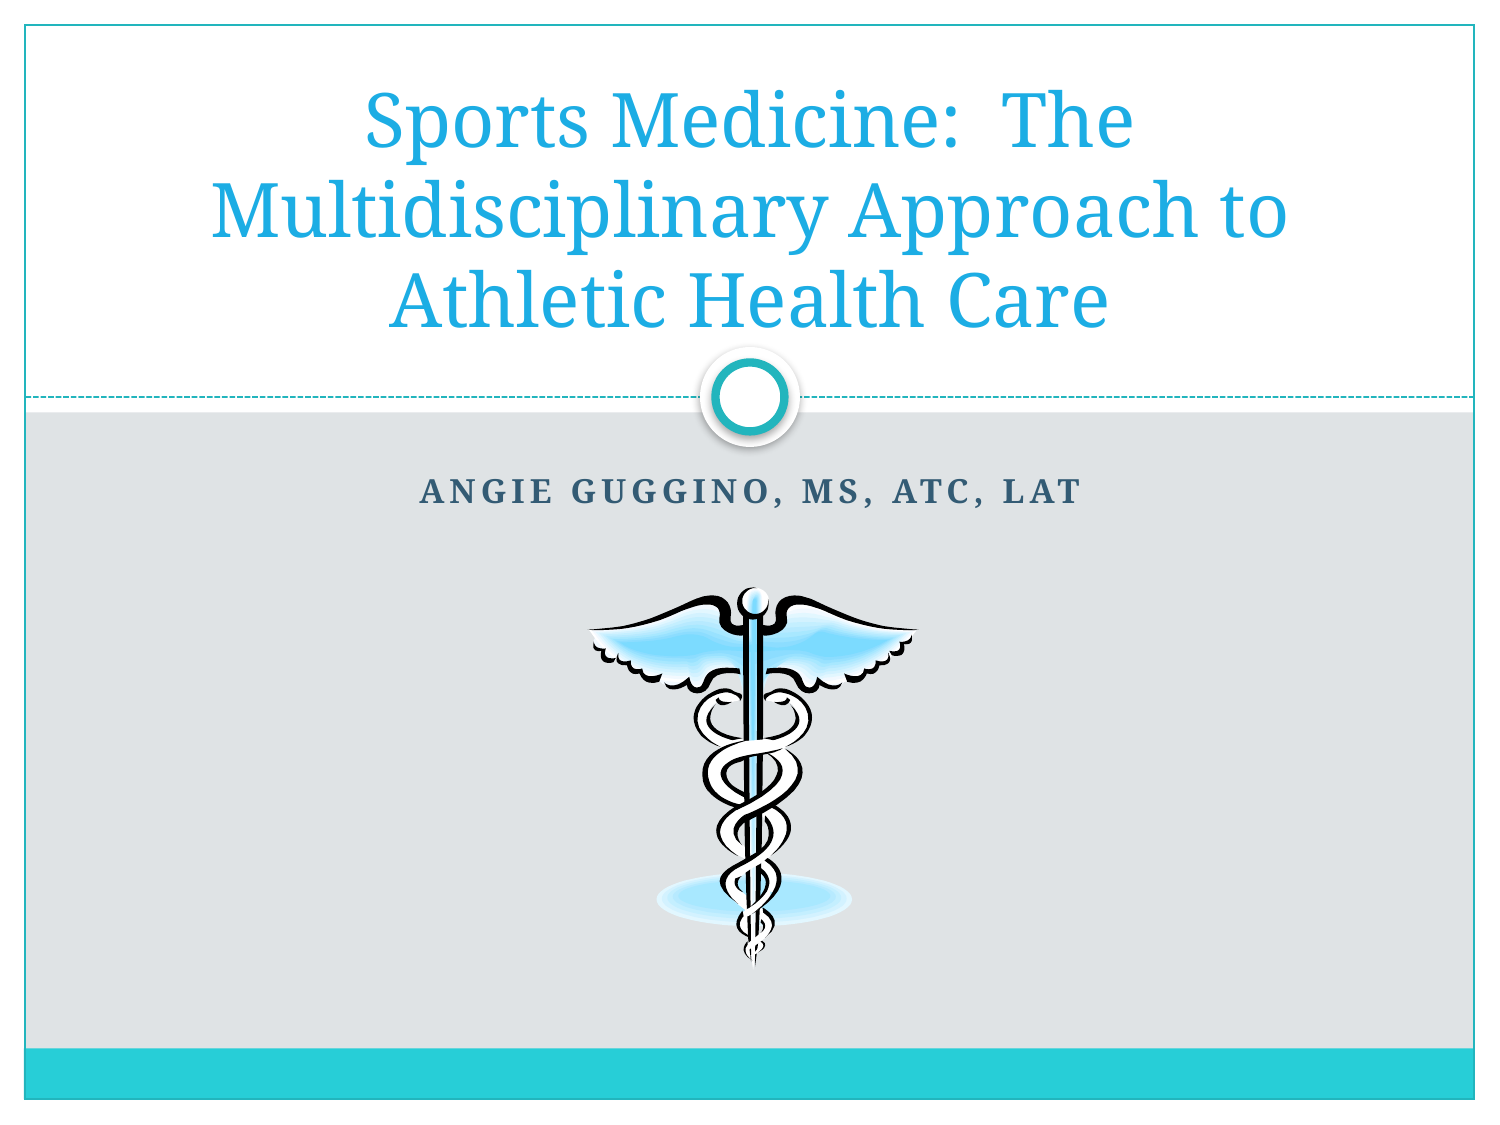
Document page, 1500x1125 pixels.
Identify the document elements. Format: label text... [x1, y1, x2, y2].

picture [587, 587, 920, 970]
title Sports Medicine: The Multidisciplinary Approach to Athletic Health Care [112, 62, 1388, 350]
subtitle Angie Guggino, MS, ATC, LAT [225, 462, 1275, 750]
